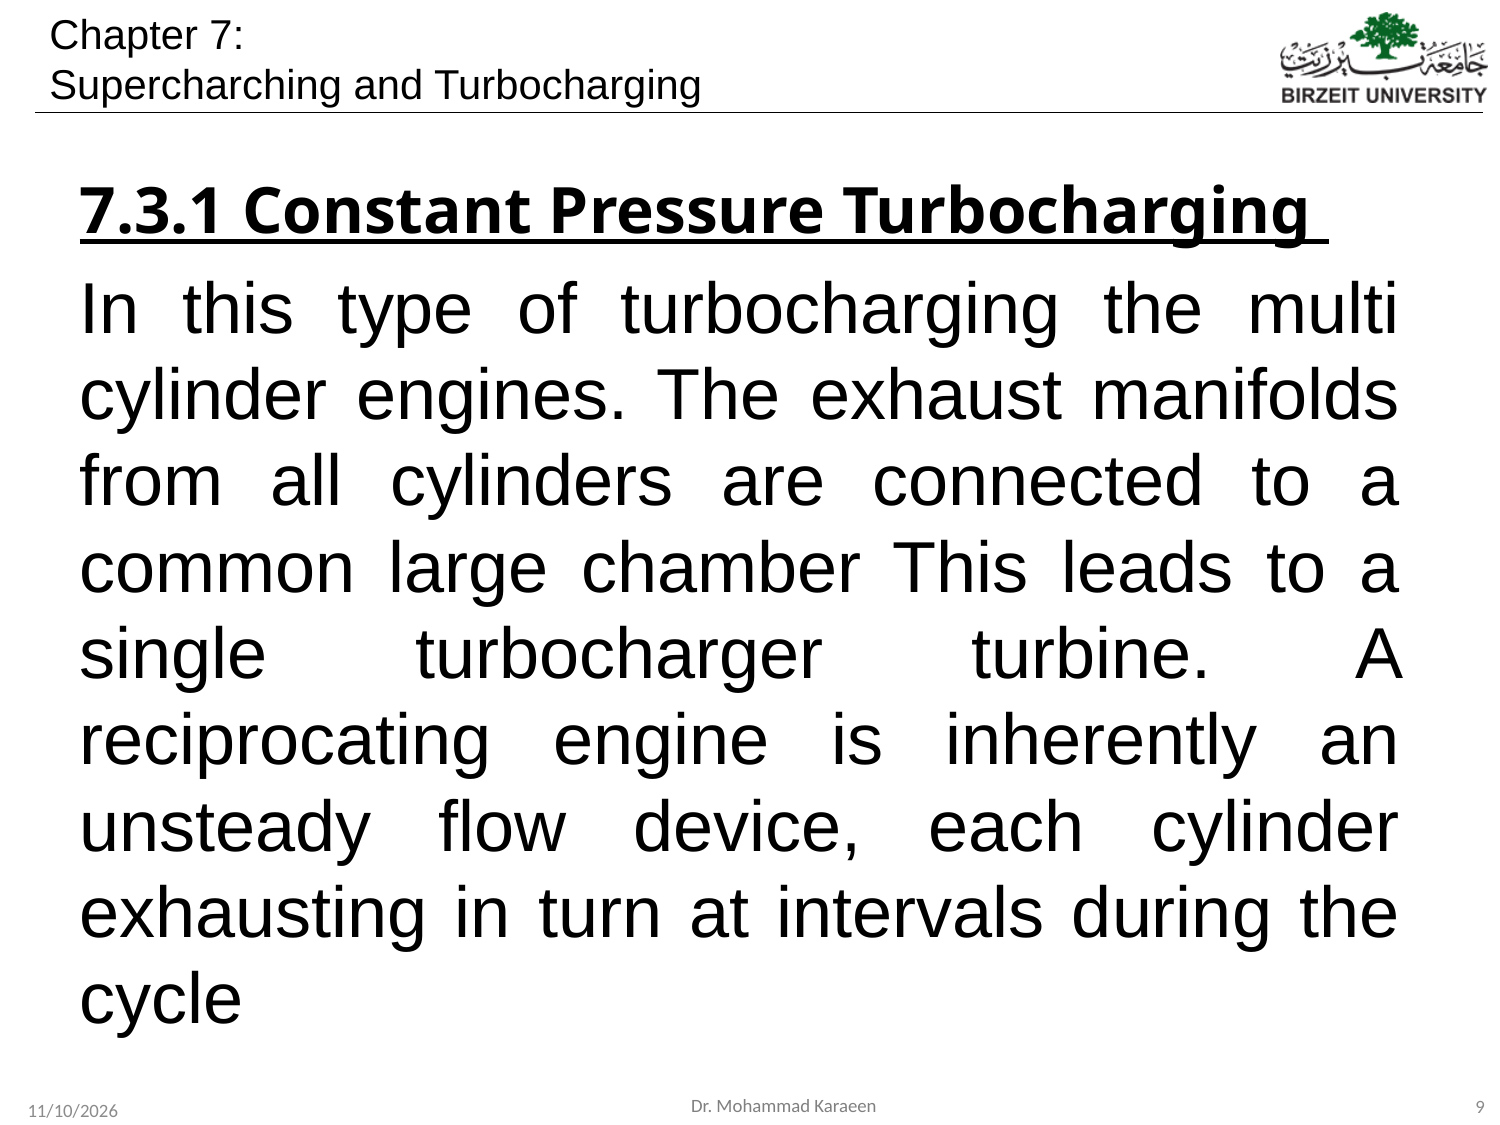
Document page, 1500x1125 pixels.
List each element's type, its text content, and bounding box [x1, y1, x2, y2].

slide_number 9 [1412, 1087, 1500, 1125]
list 7.3.1 Constant Pressure Turbocharging In this type of turbocharging the multi cylinder engines. The exhaust manifolds from all cylinders are connected to a common large chamber This leads to a single turbocharger turbine. A reciprocating engine is inherently an unsteady flow device, each cylinder exhausting in turn at intervals during the cycle [64, 162, 1415, 1050]
picture [1280, 12, 1488, 103]
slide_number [12, 1093, 166, 1125]
